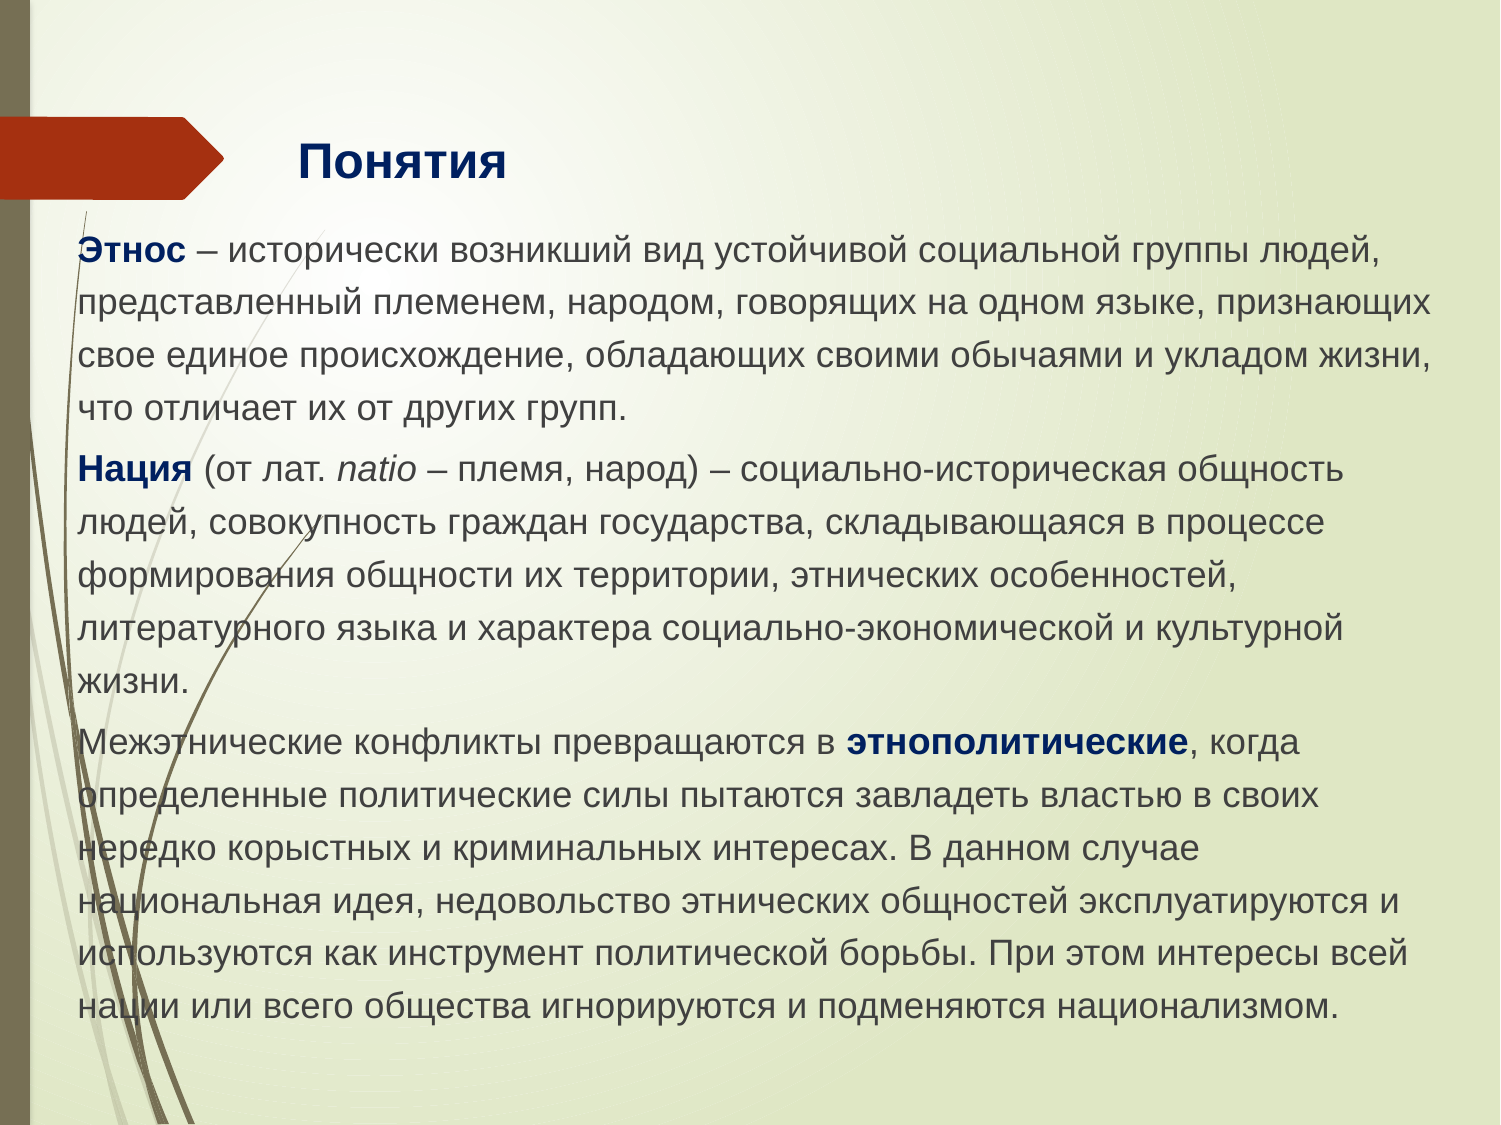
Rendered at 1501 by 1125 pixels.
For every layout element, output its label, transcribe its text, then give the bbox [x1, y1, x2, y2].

list Этнос – исторически возникший вид устойчивой социальной группы людей, представленный племенем, народом, говорящих на одном языке, признающих свое единое происхождение, обладающих своими обычаями и укладом жизни, что отличает их от других групп. Нация (от лат. natio – племя, народ) – социально-историческая общность людей, совокупность граждан государства, складывающаяся в процессе формирования общности их территории, этнических особенностей, литературного языка и характера социально-экономической и культурной жизни. Межэтнические конфликты превращаются в этнополитические, когда определенные политические силы пытаются завладеть властью в своих нередко ко­рыстных и криминальных интересах. В данном случае национальная идея, недовольство этнических общностей эксплуатируются и используются как инструмент политической борьбы. При этом интересы всей нации или всего общества игнорируются и подменяются национализмом. [62, 208, 1463, 1075]
title Понятия [282, 120, 584, 208]
